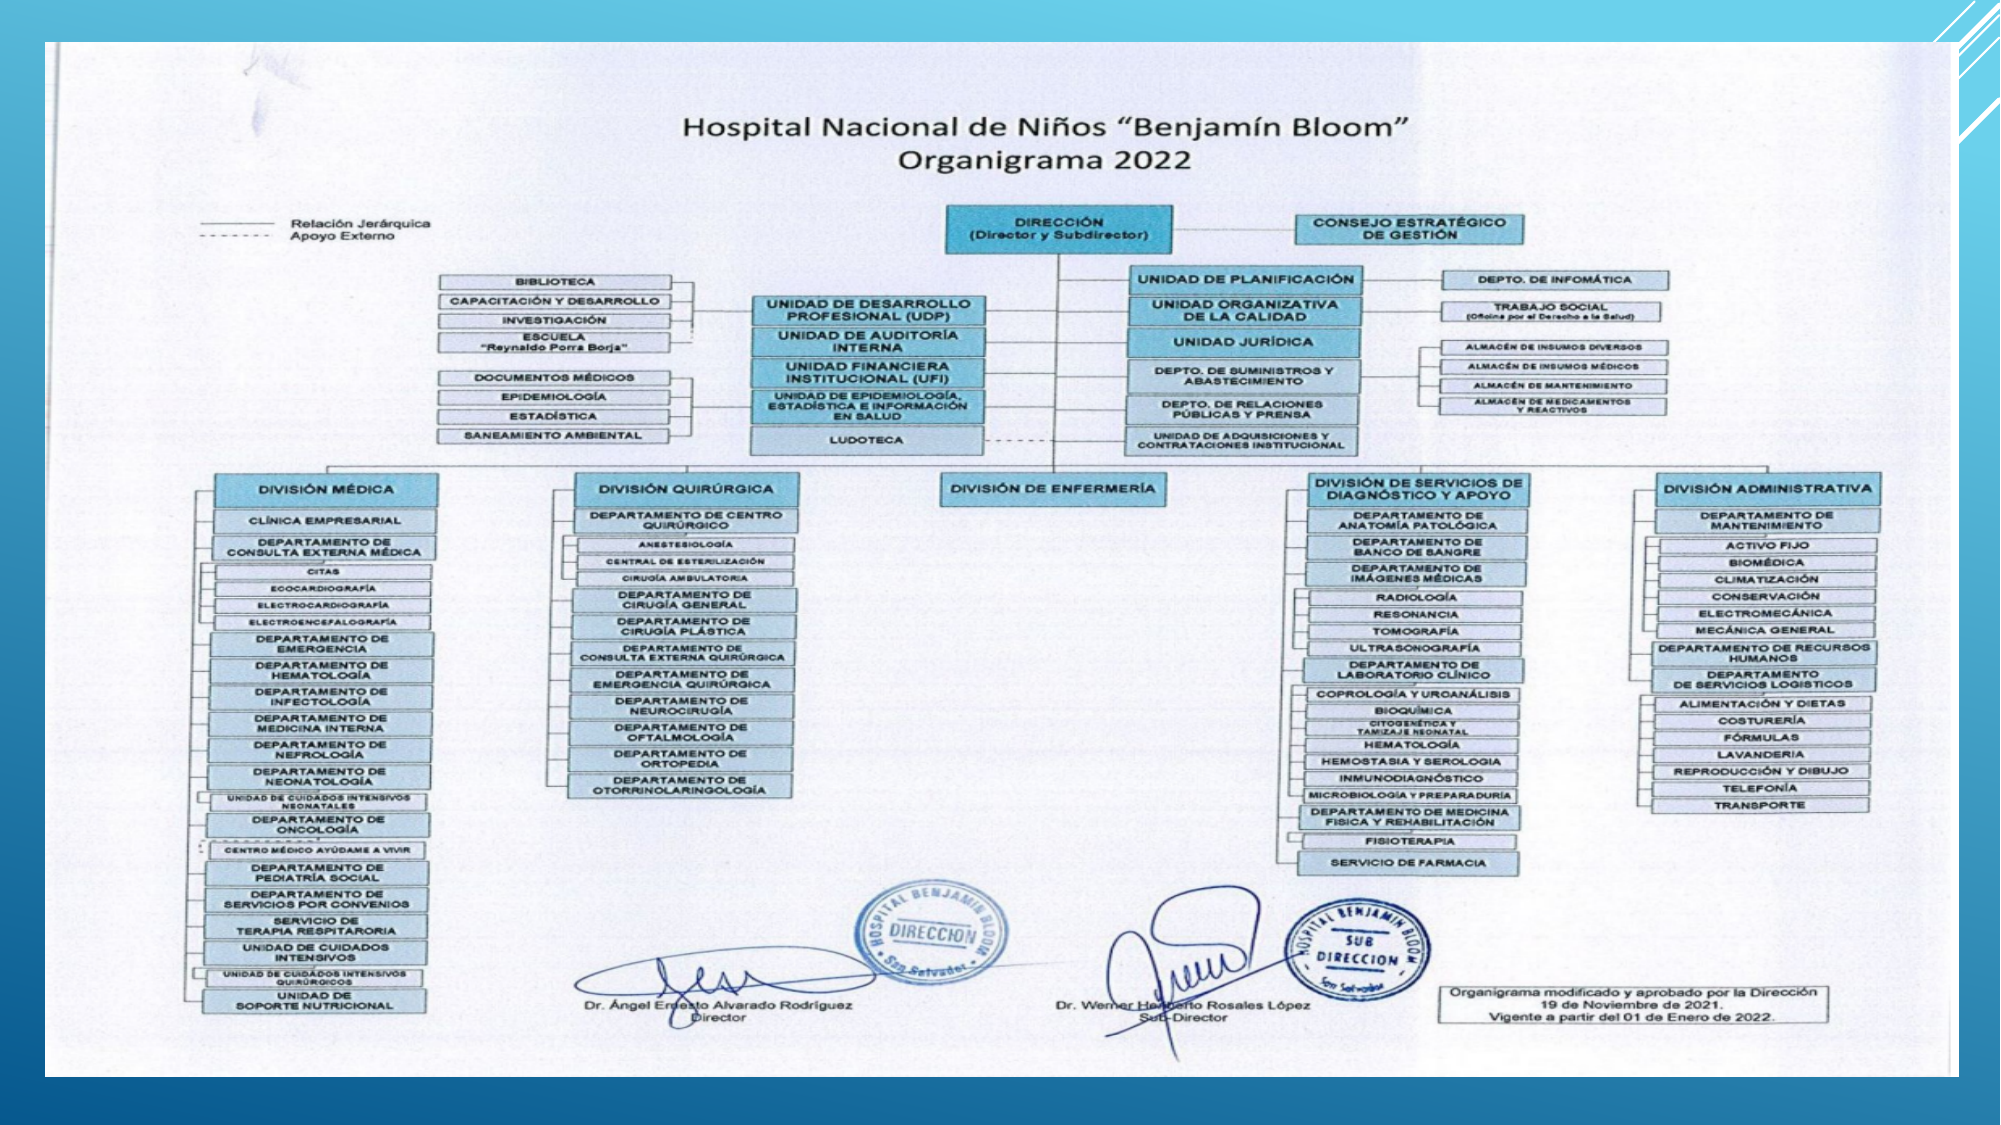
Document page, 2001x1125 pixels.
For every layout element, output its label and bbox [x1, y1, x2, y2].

picture [45, 42, 1960, 1078]
